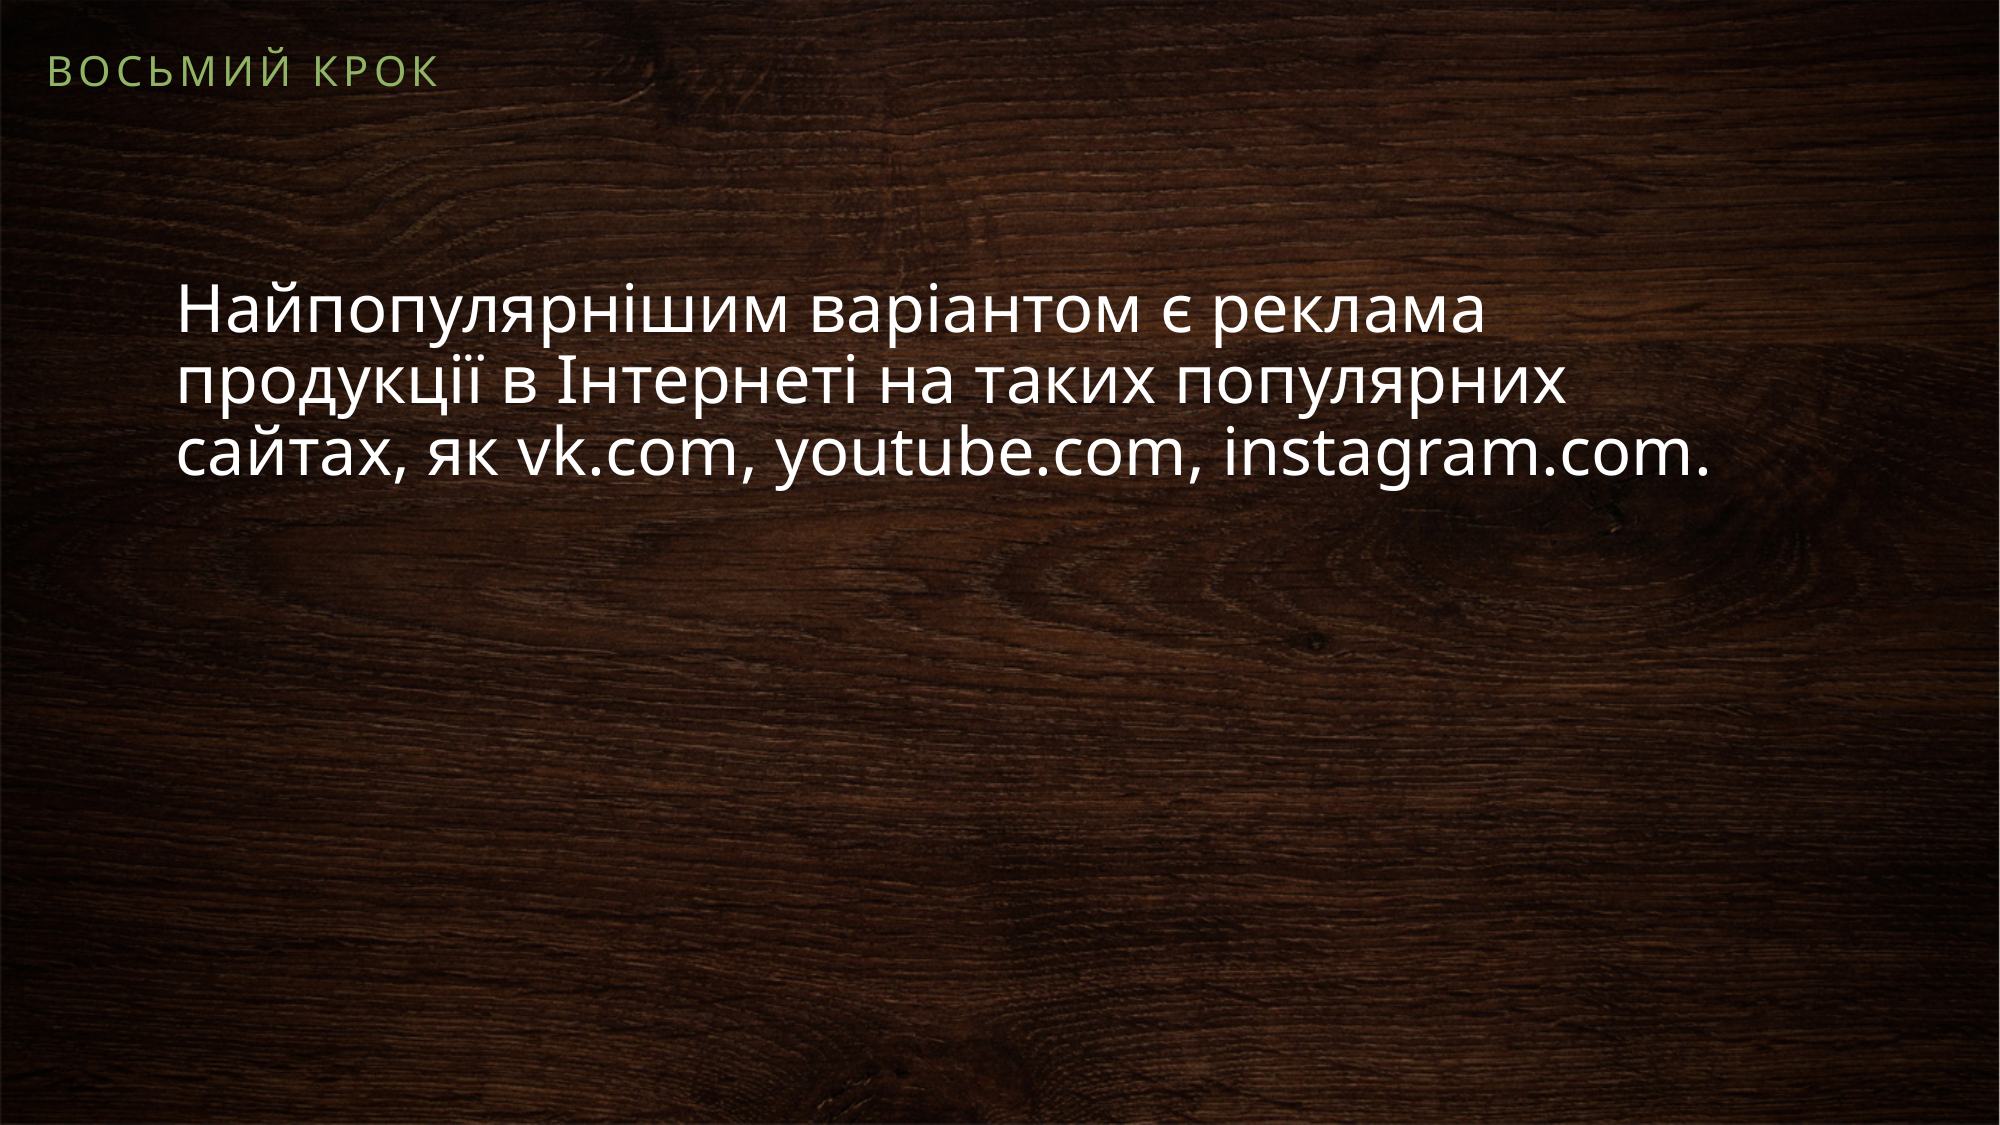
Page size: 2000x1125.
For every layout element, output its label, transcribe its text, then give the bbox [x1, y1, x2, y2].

text_box Найпопулярнішим варіантом є реклама продукції в Інтернеті на таких популярних сайтах, як vk.com, youtube.com, instagram.com. [161, 267, 1815, 498]
picture [0, 0, 2000, 1125]
list Восьмий крок [31, 42, 858, 185]
